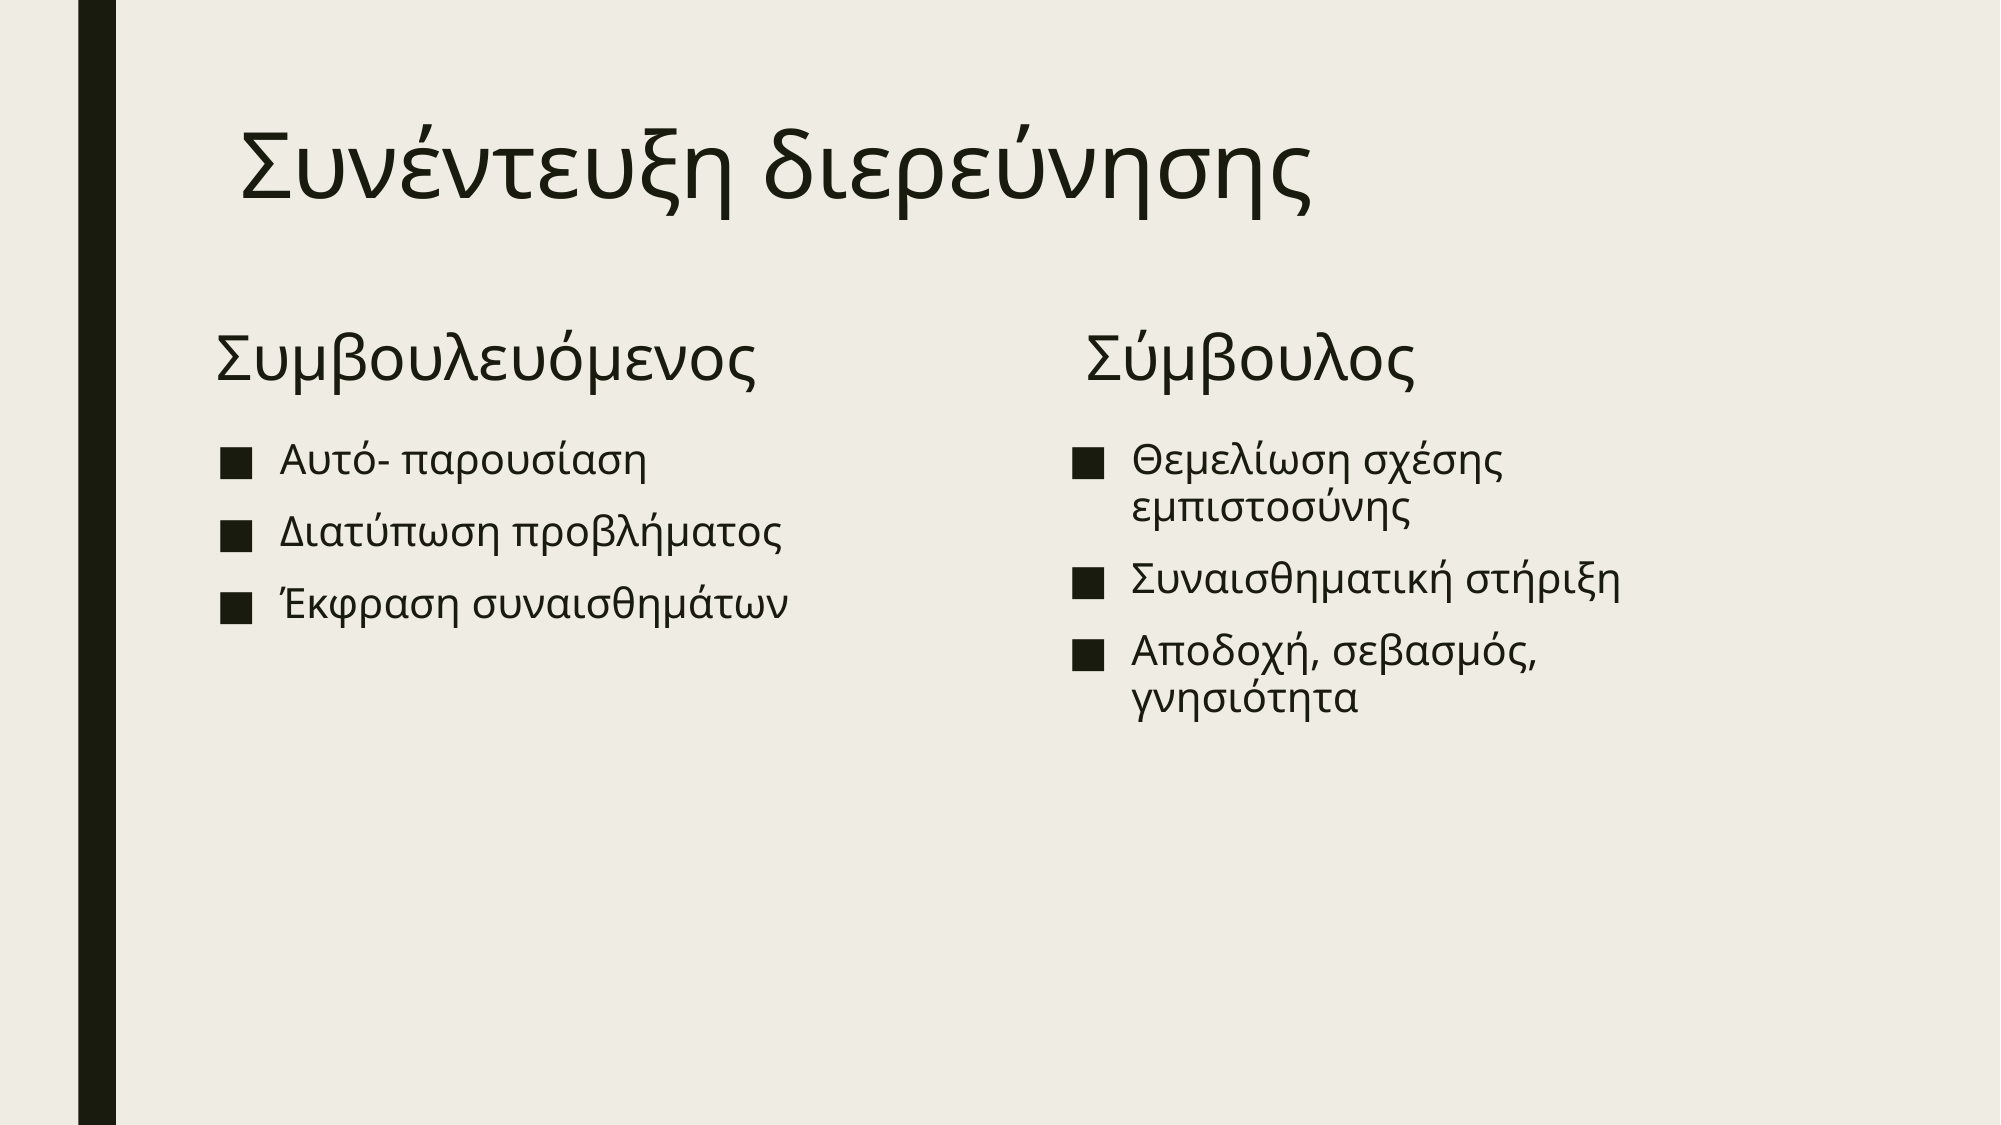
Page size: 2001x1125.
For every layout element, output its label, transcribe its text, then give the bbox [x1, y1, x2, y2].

list Αυτό- παρουσίαση Διατύπωση προβλήματος Έκφραση συναισθημάτων [201, 429, 931, 850]
list Θεμελίωση σχέσης εμπιστοσύνης Συναισθηματική στήριξη Αποδοχή, σεβασμός, γνησιότητα [1053, 429, 1783, 850]
title Συνέντευξη διερεύνησης [225, 112, 1800, 357]
list Σύμβουλος [1071, 265, 1800, 401]
list Συμβουλευόμενος [201, 265, 931, 401]
